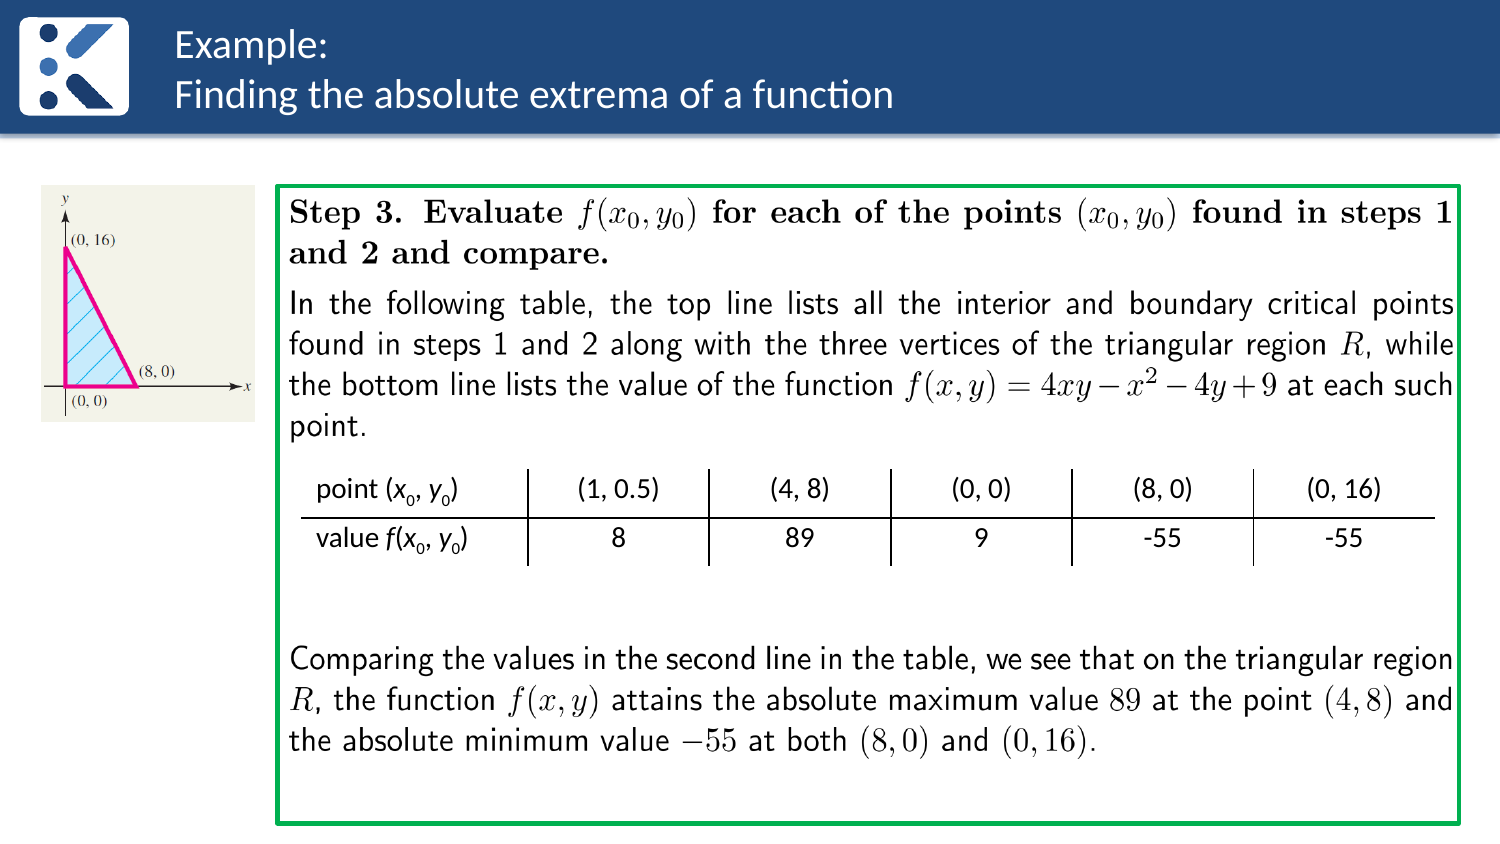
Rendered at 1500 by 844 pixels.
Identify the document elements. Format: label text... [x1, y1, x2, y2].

title Example: Finding the absolute extrema of a function [159, 8, 1483, 126]
picture [289, 197, 1453, 760]
text_box [275, 184, 1461, 826]
picture [27, 18, 122, 115]
picture [40, 185, 255, 422]
